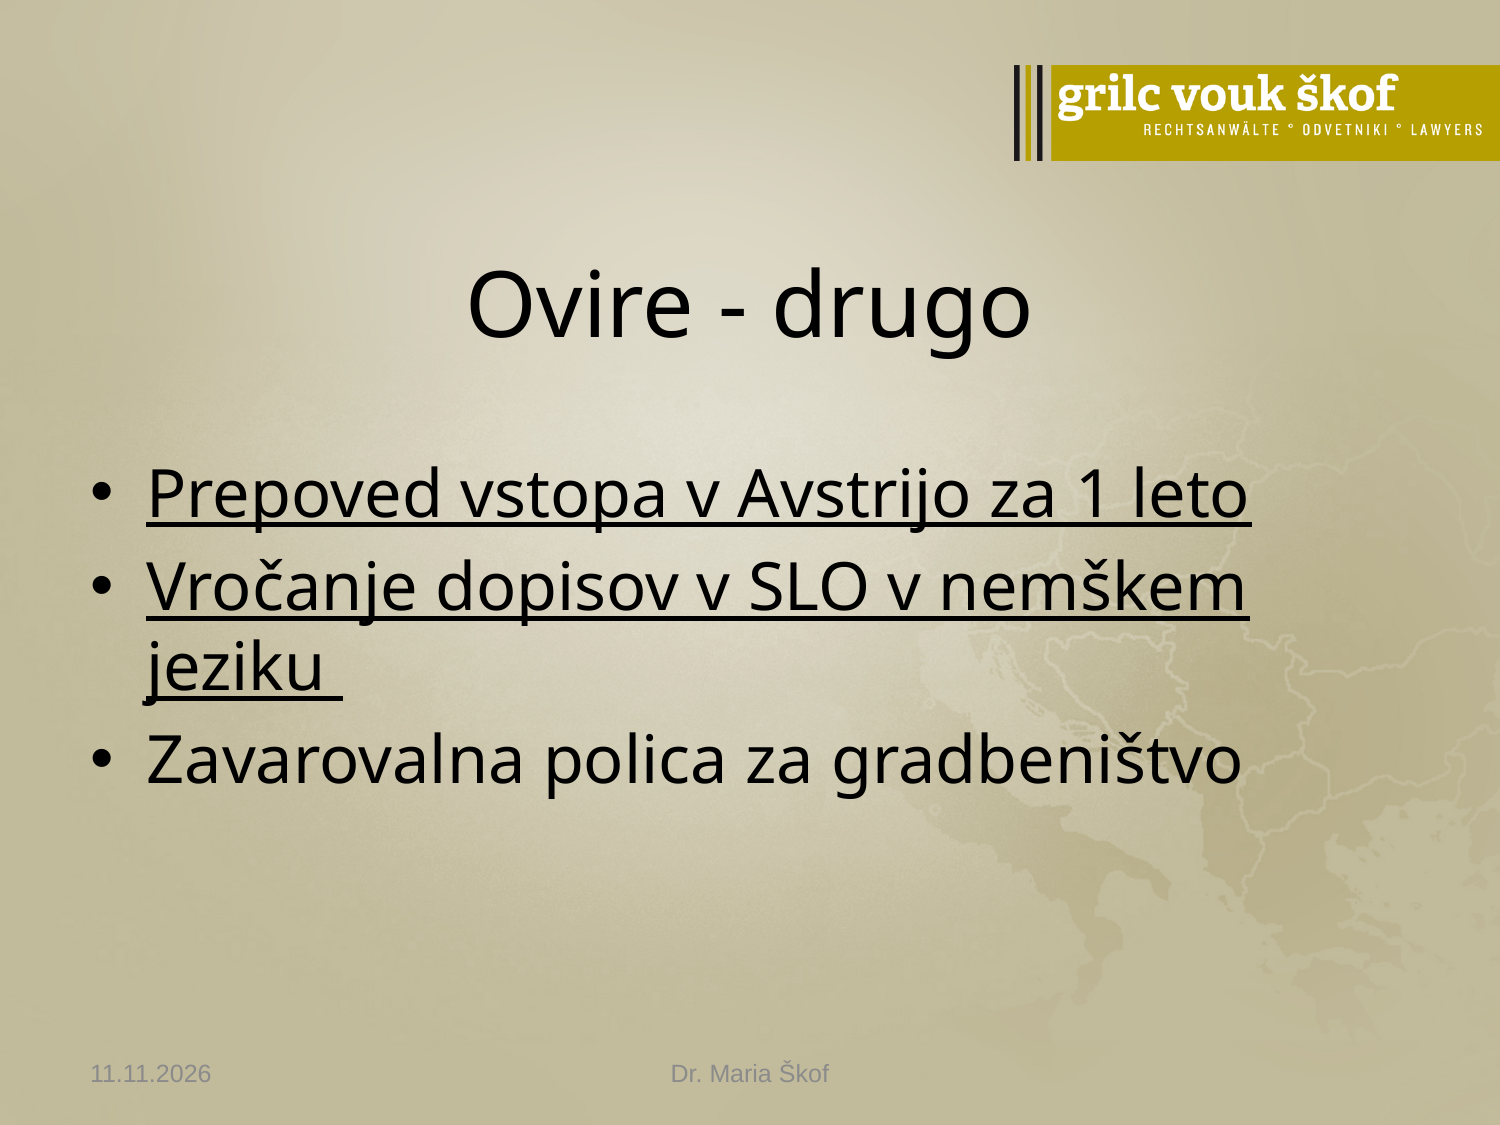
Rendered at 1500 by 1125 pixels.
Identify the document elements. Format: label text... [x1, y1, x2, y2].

picture [0, 0, 1500, 1125]
title Ovire - drugo [75, 214, 1425, 388]
footer Dr. Maria Škof [512, 1042, 988, 1103]
list Prepoved vstopa v Avstrijo za 1 leto Vročanje dopisov v SLO v nemškem jeziku Zavarovalna polica za gradbeništvo [75, 443, 1425, 1005]
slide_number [75, 1042, 425, 1103]
